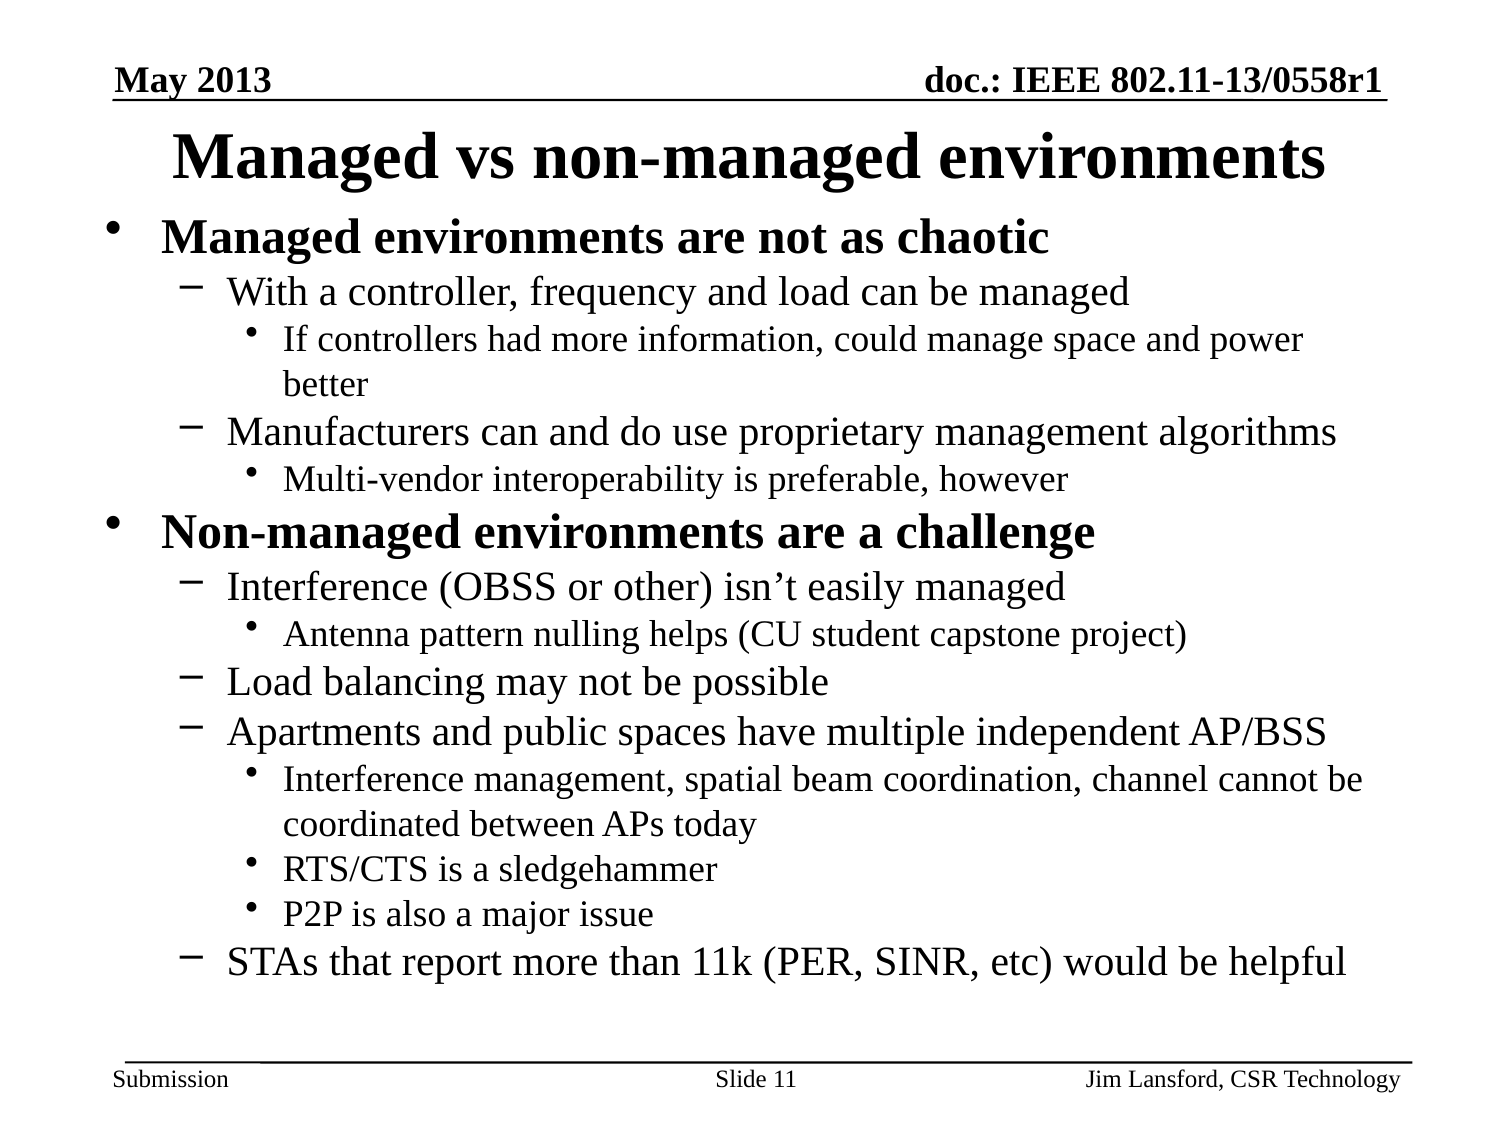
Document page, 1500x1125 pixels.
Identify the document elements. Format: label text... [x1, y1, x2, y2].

slide_number Slide 11 [712, 1062, 800, 1093]
title Managed vs non-managed environments [112, 112, 1388, 191]
footer Jim Lansford, CSR Technology [1082, 1062, 1402, 1093]
list Managed environments are not as chaotic With a controller, frequency and load can be managed If controllers had more information, could manage space and power better Manufacturers can and do use proprietary management algorithms Multi-vendor interoperability is preferable, however Non-managed environments are a challenge Interference (OBSS or other) isn’t easily managed Antenna pattern nulling helps (CU student capstone project) Load balancing may not be possible Apartments and public spaces have multiple independent AP/BSS Interference management, spatial beam coordination, channel cannot be coordinated between APs today RTS/CTS is a sledgehammer P2P is also a major issue STAs that report more than 11k (PER, SINR, etc) would be helpful [89, 196, 1391, 871]
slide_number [114, 54, 413, 100]
